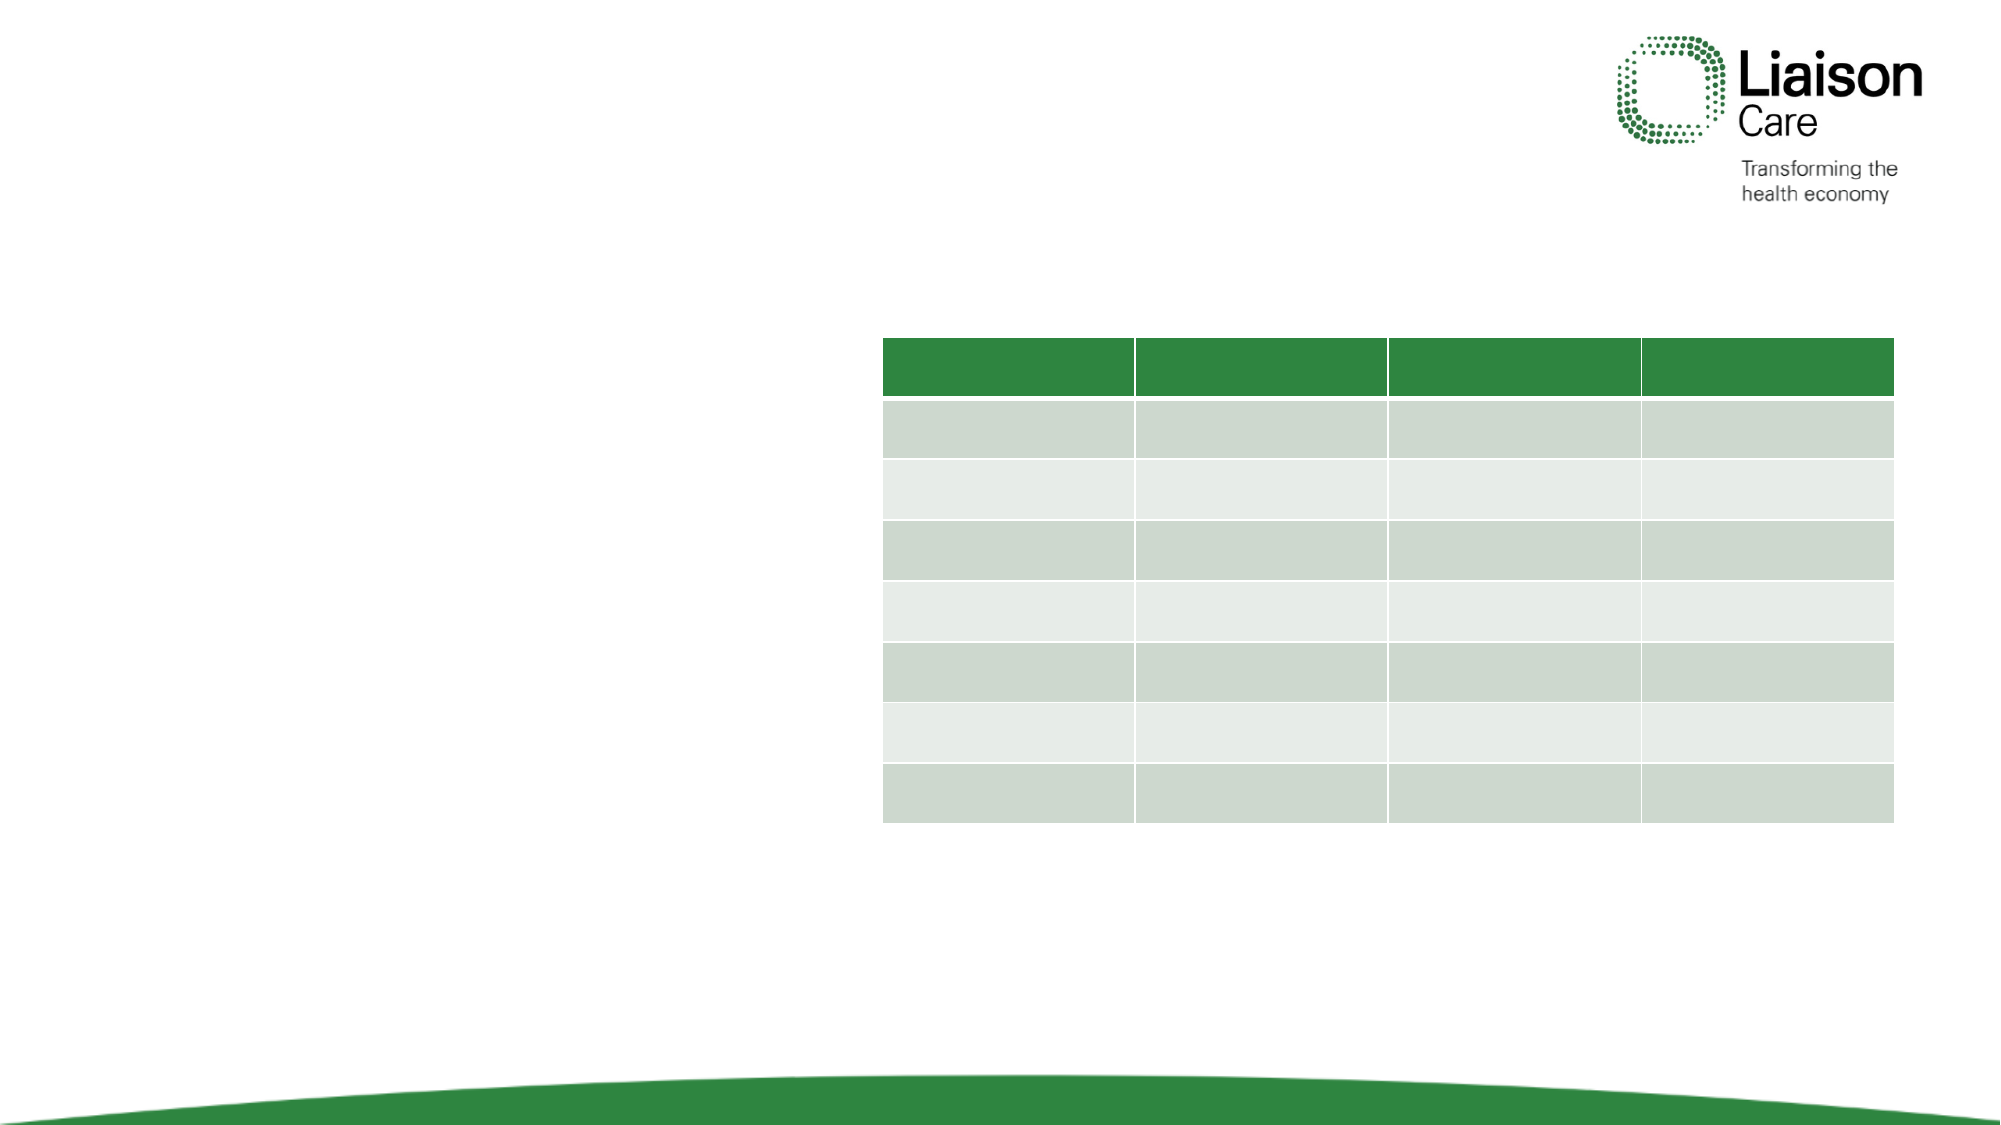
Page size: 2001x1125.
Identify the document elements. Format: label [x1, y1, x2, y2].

table_cell [883, 582, 1134, 641]
table_cell [1136, 764, 1387, 823]
table_cell [1642, 521, 1894, 580]
table_header [1136, 338, 1387, 396]
table_header [883, 338, 1134, 396]
table_cell [1389, 401, 1641, 458]
table_cell [1642, 460, 1894, 519]
table_cell [1389, 703, 1641, 762]
table_cell [883, 703, 1134, 762]
table_cell [1642, 764, 1894, 823]
table_header [1389, 338, 1641, 396]
table_cell [1642, 643, 1894, 702]
table_cell [1389, 460, 1641, 519]
table_cell [1642, 582, 1894, 641]
picture [0, 0, 2000, 1125]
table_cell [883, 643, 1134, 702]
table_cell [1642, 703, 1894, 762]
table_header [1642, 338, 1894, 396]
table_cell [1136, 460, 1387, 519]
table_cell [1136, 521, 1387, 580]
table_cell [883, 521, 1134, 580]
table_cell [1389, 582, 1641, 641]
table_cell [1389, 643, 1641, 702]
table_cell [883, 764, 1134, 823]
table_cell [1389, 521, 1641, 580]
table_cell [883, 460, 1134, 519]
table_cell [1642, 401, 1894, 458]
table_cell [1136, 582, 1387, 641]
table_cell [1136, 703, 1387, 762]
table_cell [1389, 764, 1641, 823]
table_cell [1136, 643, 1387, 702]
table_cell [883, 401, 1134, 458]
table_cell [1136, 401, 1387, 458]
